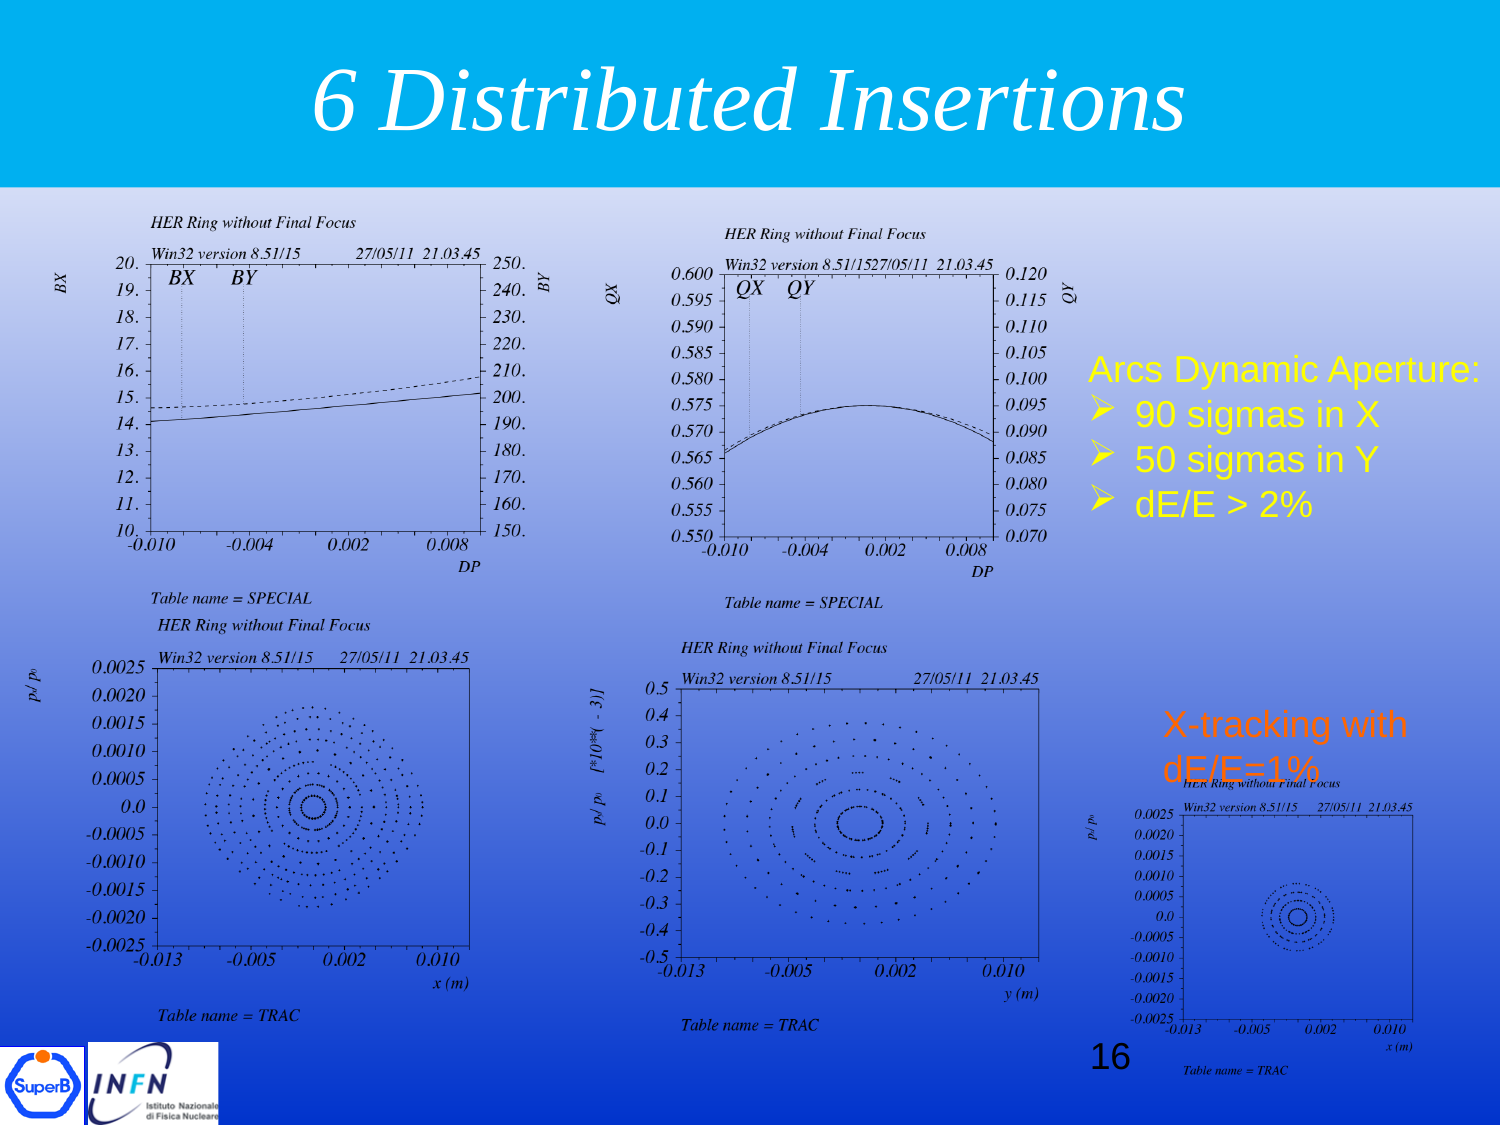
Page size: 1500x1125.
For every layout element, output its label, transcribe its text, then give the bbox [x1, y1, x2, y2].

text_box X-tracking with dE/E=1% [1148, 692, 1434, 761]
text_box Arcs Dynamic Aperture: 90 sigmas in X 50 sigmas in Y dE/E > 2% [1145, 338, 1497, 533]
title 6 Distributed Insertions [0, 0, 1500, 188]
picture [0, 196, 1478, 1125]
